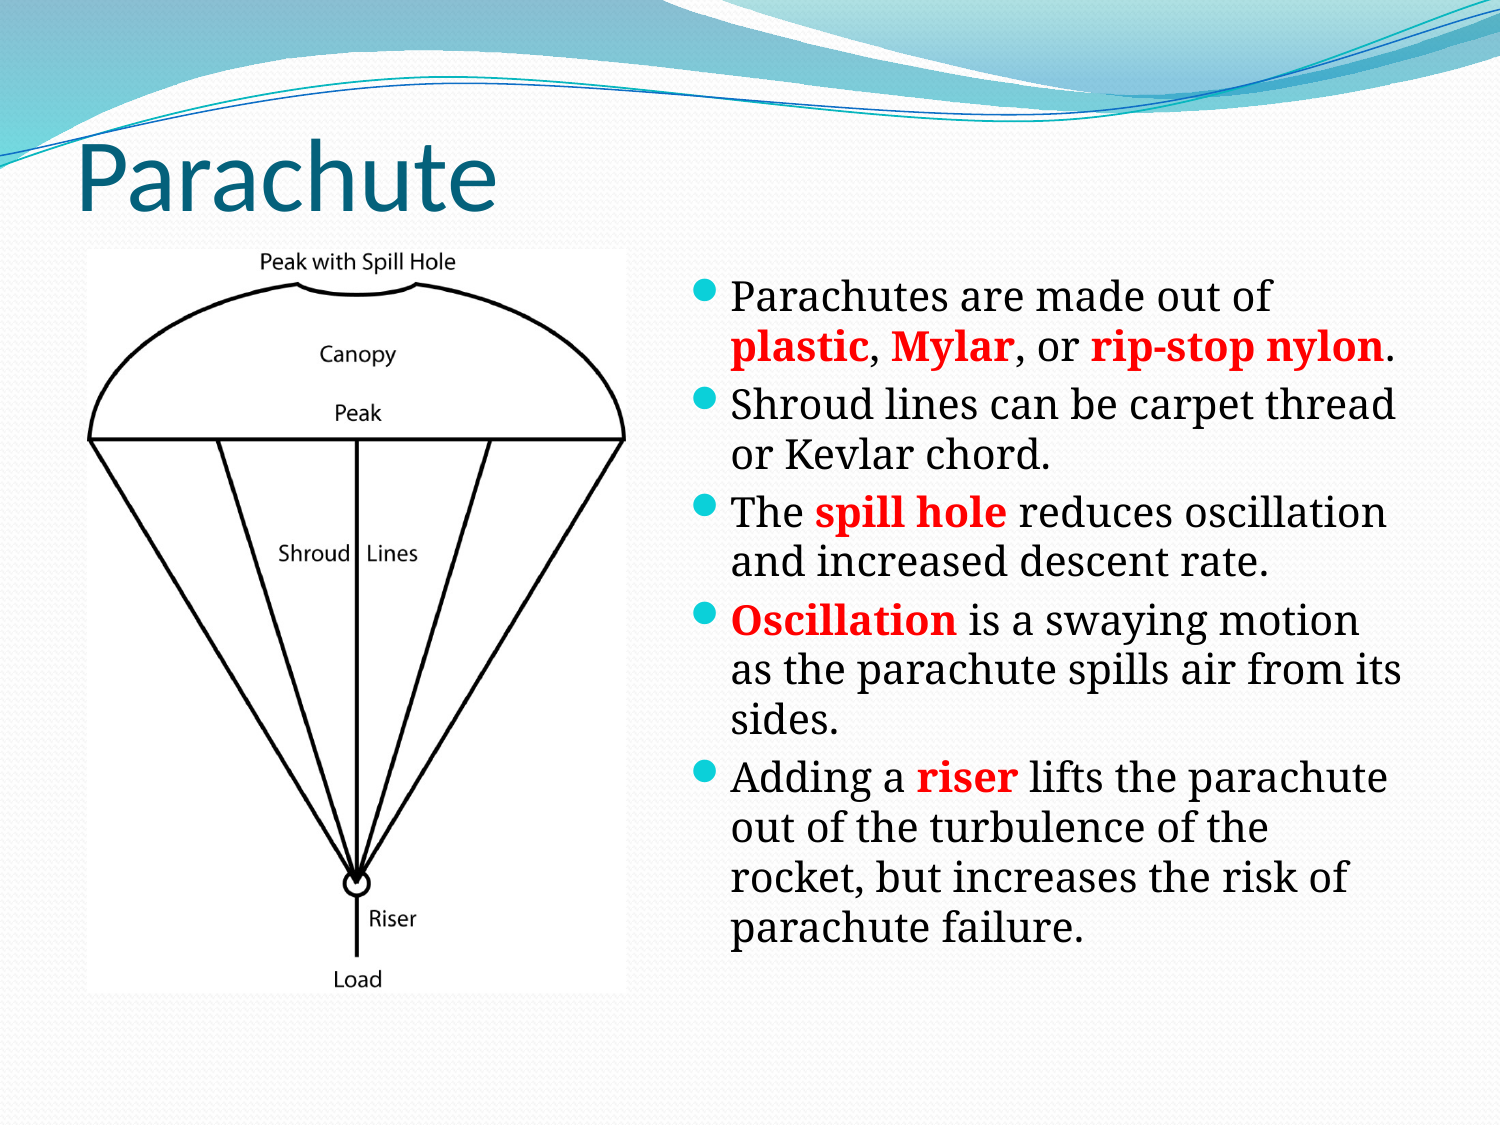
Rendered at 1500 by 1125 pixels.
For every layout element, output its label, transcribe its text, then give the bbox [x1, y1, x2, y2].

list Parachutes are made out of plastic, Mylar, or rip-stop nylon. Shroud lines can be carpet thread or Kevlar chord. The spill hole reduces oscillation and increased descent rate. Oscillation is a swaying motion as the parachute spills air from its sides. Adding a riser lifts the parachute out of the turbulence of the rocket, but increases the risk of parachute failure. [674, 262, 1426, 1038]
title Parachute [74, 44, 1426, 233]
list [87, 249, 627, 993]
